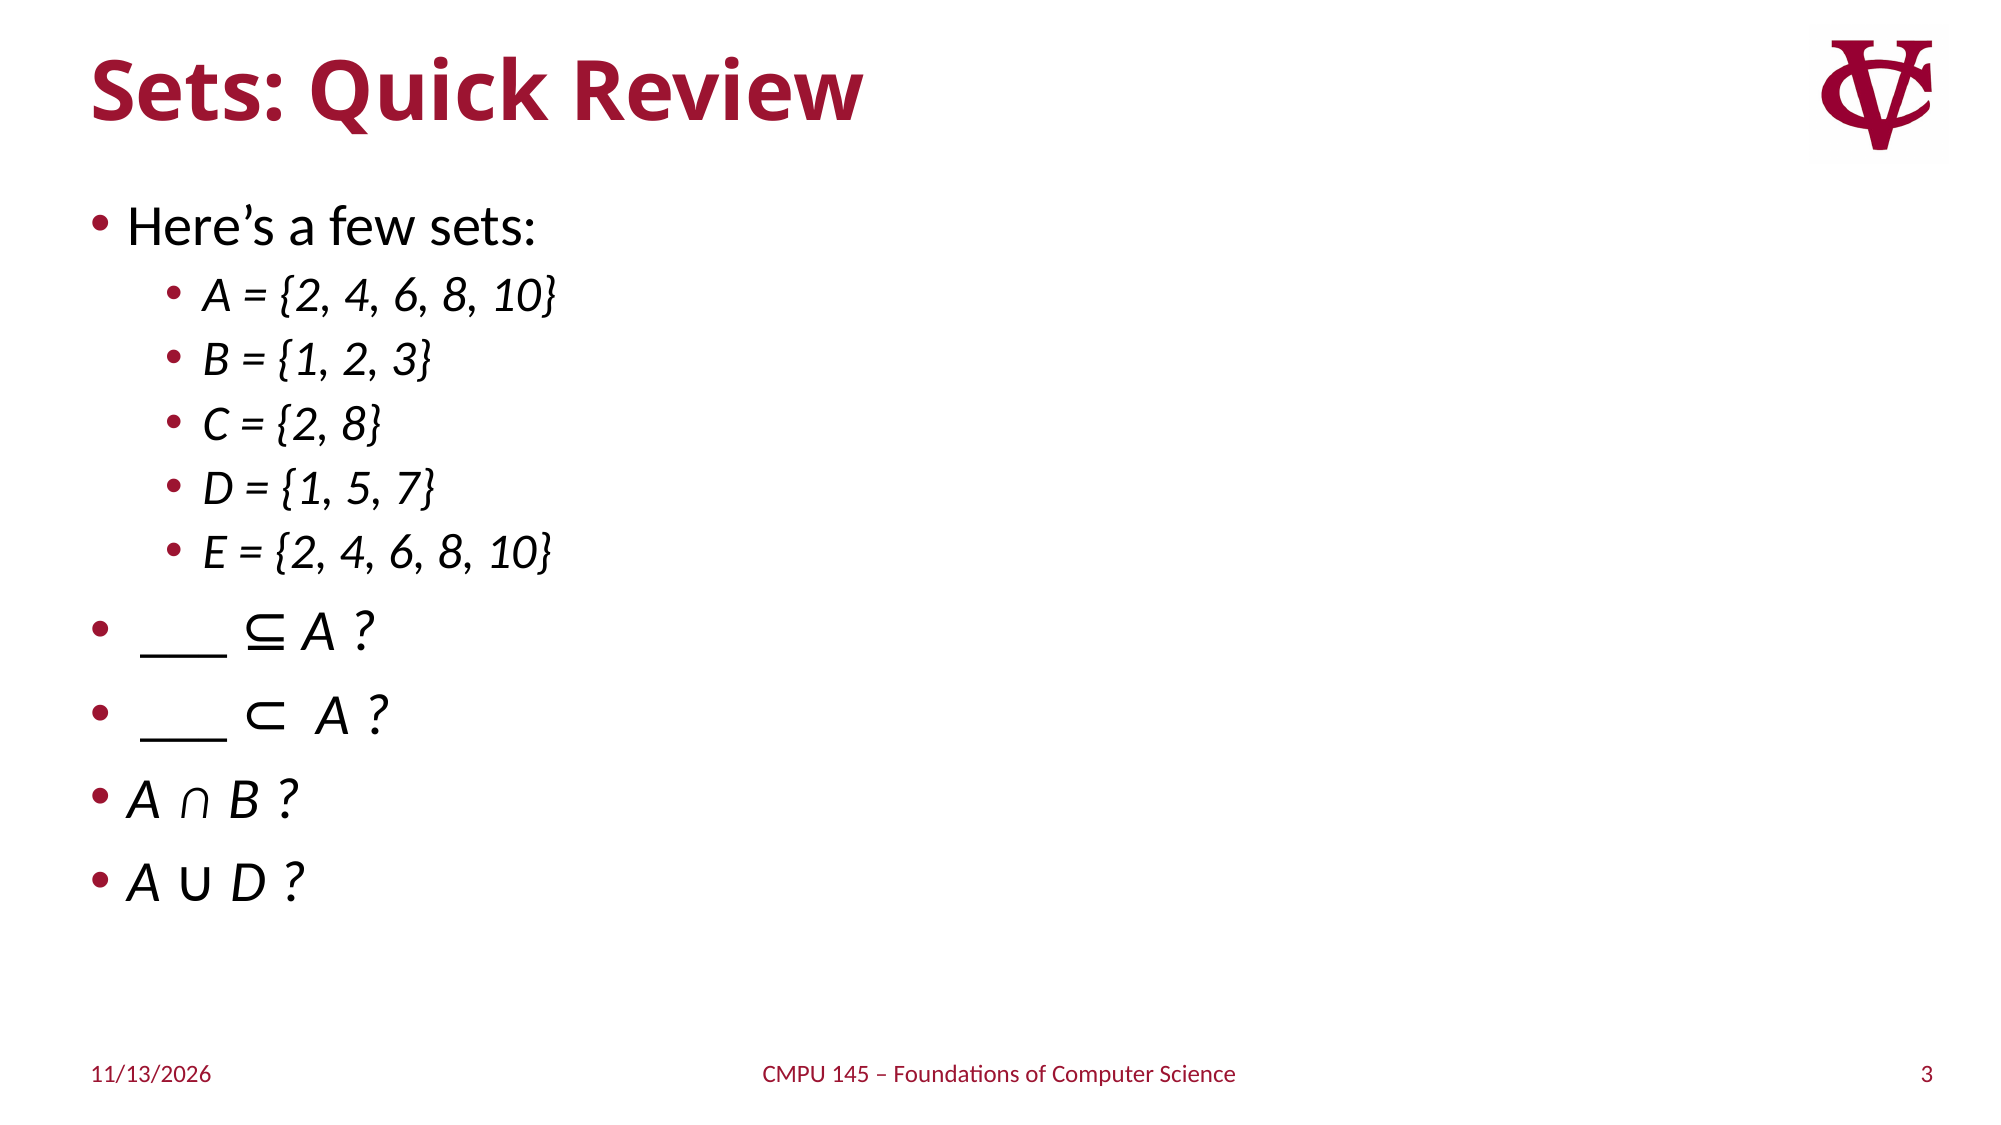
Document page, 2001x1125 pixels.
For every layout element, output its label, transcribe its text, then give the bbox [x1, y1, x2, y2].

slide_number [75, 1042, 640, 1103]
picture [1809, 24, 1949, 164]
footer CMPU 145 – Foundations of Computer Science [662, 1042, 1338, 1103]
title Sets: Quick Review [75, 37, 1793, 151]
slide_number 3 [1384, 1042, 1949, 1103]
list Here’s a few sets: A = {2, 4, 6, 8, 10} B = {1, 2, 3} C = {2, 8} D = {1, 5, 7} E = {2, 4, 6, 8, 10} ___ ⊆ A ? ___ ⊂ A ? A ∩ B ? A ∪ D ? [75, 187, 1925, 1006]
